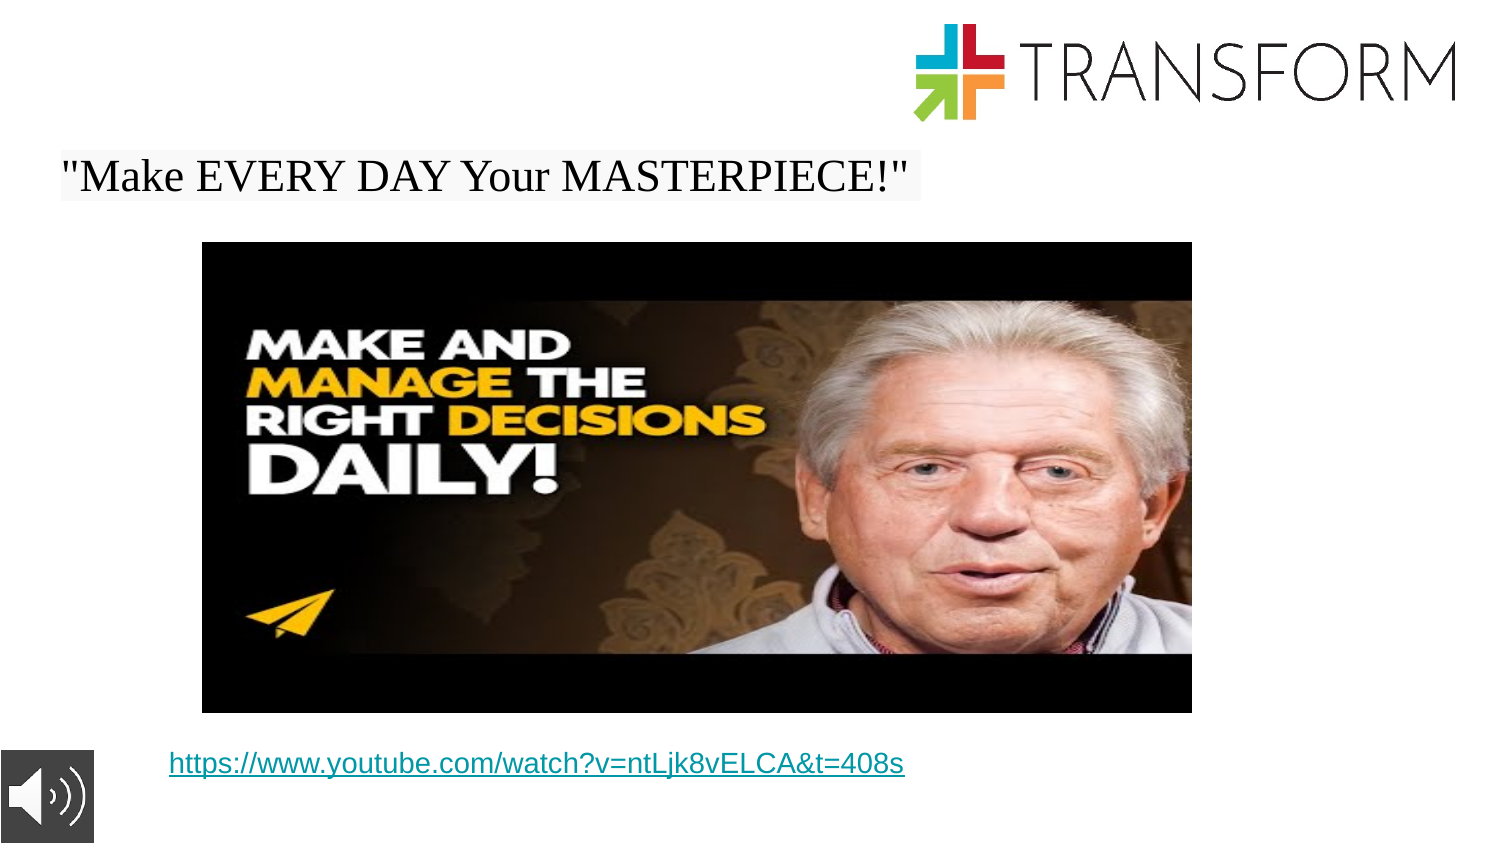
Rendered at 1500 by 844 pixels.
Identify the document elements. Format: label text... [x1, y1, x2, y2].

picture [912, 24, 1455, 122]
text_box https://www.youtube.com/watch?v=ntLjk8vELCA&t=408s [154, 736, 1192, 787]
picture [0, 748, 95, 844]
picture [201, 242, 1192, 713]
title "Make EVERY DAY Your MASTERPIECE!" [45, 121, 1444, 216]
